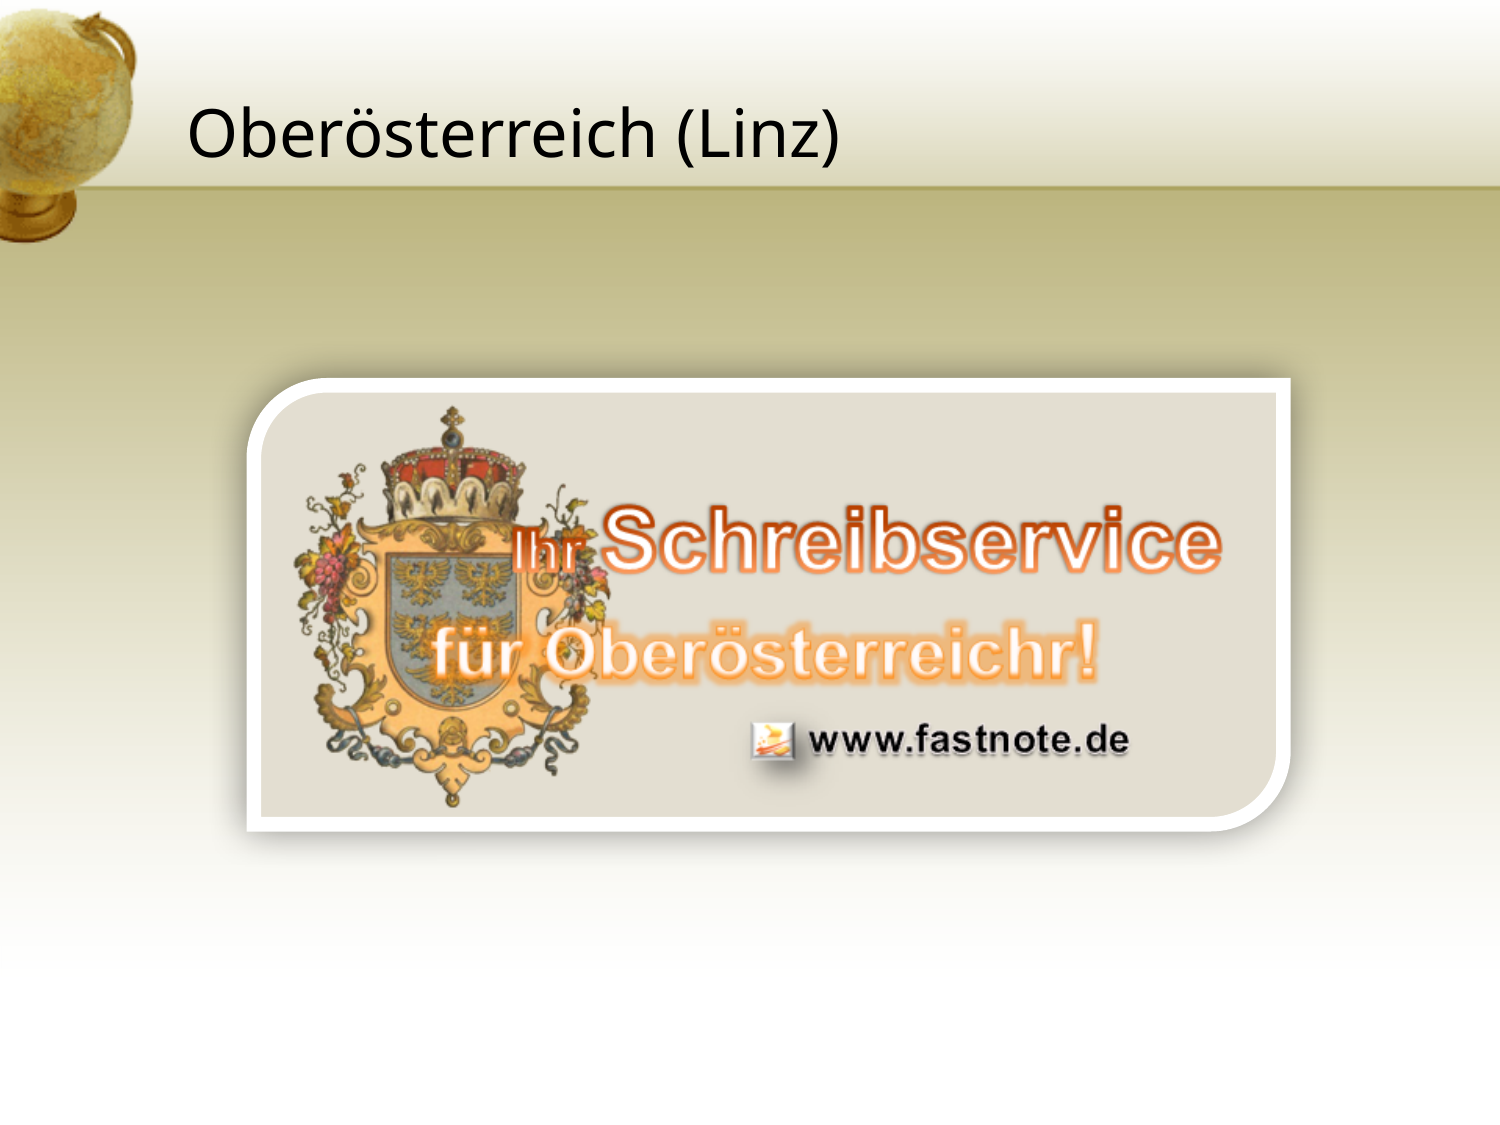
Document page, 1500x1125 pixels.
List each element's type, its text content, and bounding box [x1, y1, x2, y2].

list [253, 385, 1284, 825]
picture [0, 0, 1500, 1125]
title Oberösterreich (Linz) [171, 36, 1436, 179]
